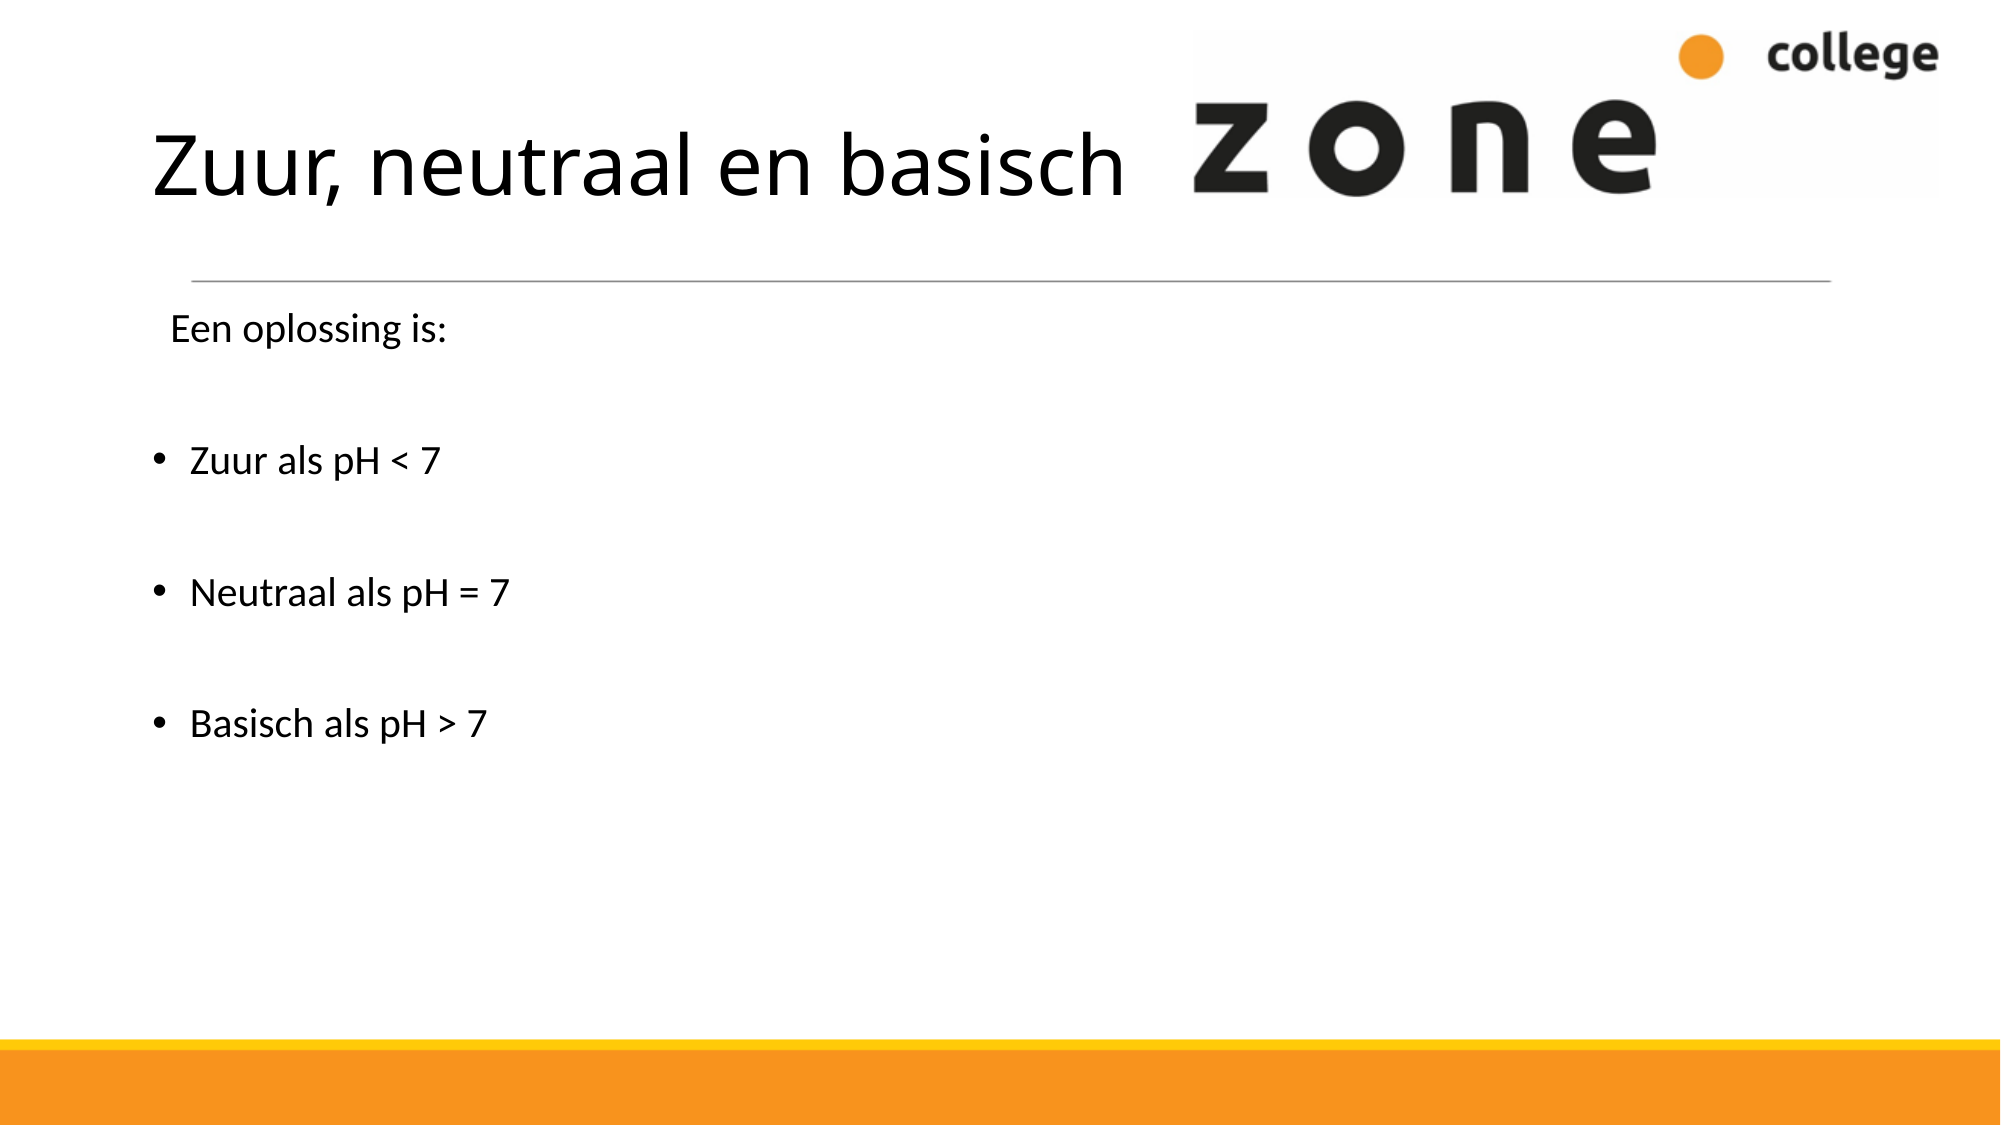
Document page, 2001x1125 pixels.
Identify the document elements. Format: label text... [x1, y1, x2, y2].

list Een oplossing is: Zuur als pH < 7 Neutraal als pH = 7 Basisch als pH > 7 [137, 299, 1863, 1014]
title Zuur, neutraal en basisch [137, 59, 1863, 278]
picture [0, 0, 2001, 1125]
